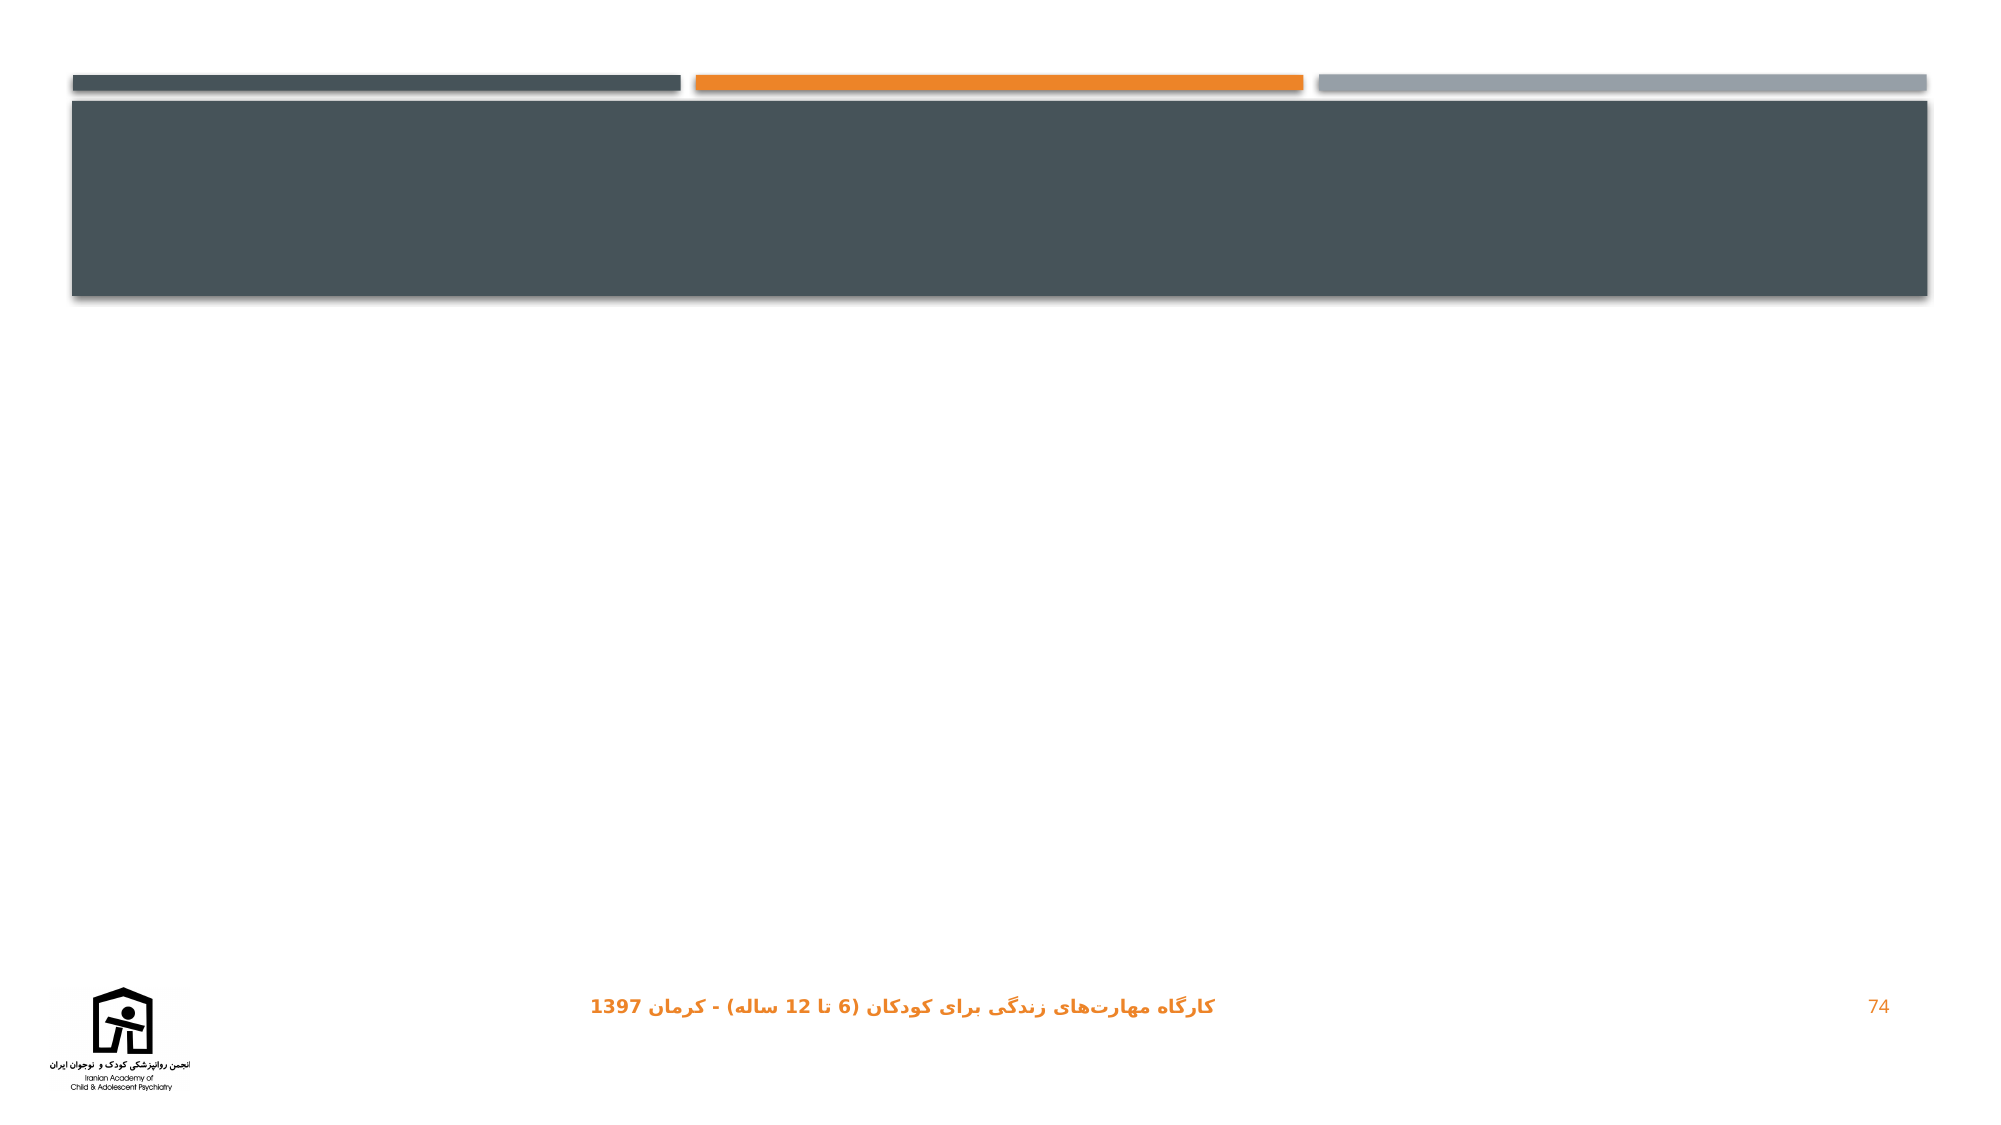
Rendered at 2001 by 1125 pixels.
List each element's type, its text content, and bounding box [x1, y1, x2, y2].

picture [48, 986, 191, 1092]
slide_number 74 [1732, 977, 1905, 1037]
footer کارگاه ﻣﻬﺎﺭﺕﻫﺎی ﺯﻧﺪﮔﯽ ﺑﺮﺍی ﮐﻮﺩﮐﺎﻥ (6 تا 12 ساله) - کرمان 1397 [95, 976, 1230, 1037]
